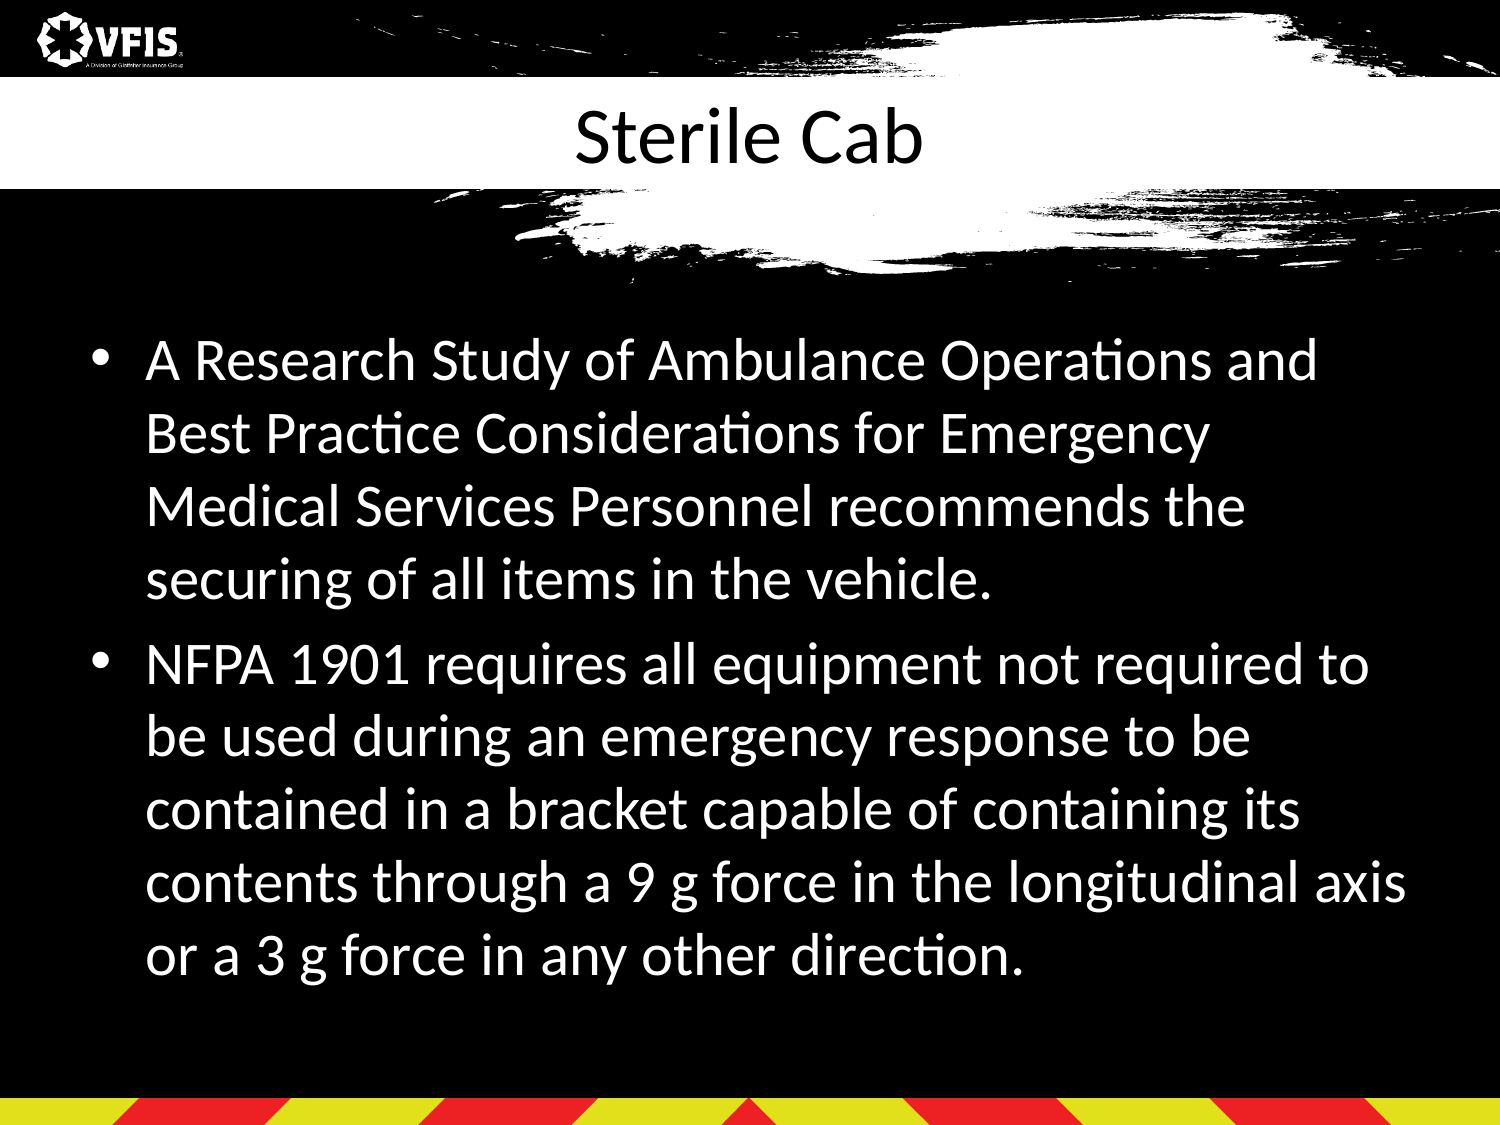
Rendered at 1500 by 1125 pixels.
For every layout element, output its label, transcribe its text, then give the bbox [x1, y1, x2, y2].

list A Research Study of Ambulance Operations and Best Practice Considerations for Emergency Medical Services Personnel recommends the securing of all items in the vehicle. NFPA 1901 requires all equipment not required to be used during an emergency response to be contained in a bracket capable of containing its contents through a 9 g force in the longitudinal axis or a 3 g force in any other direction. [75, 312, 1425, 1005]
picture [0, 0, 1500, 1125]
title Sterile Cab [75, 75, 1425, 188]
